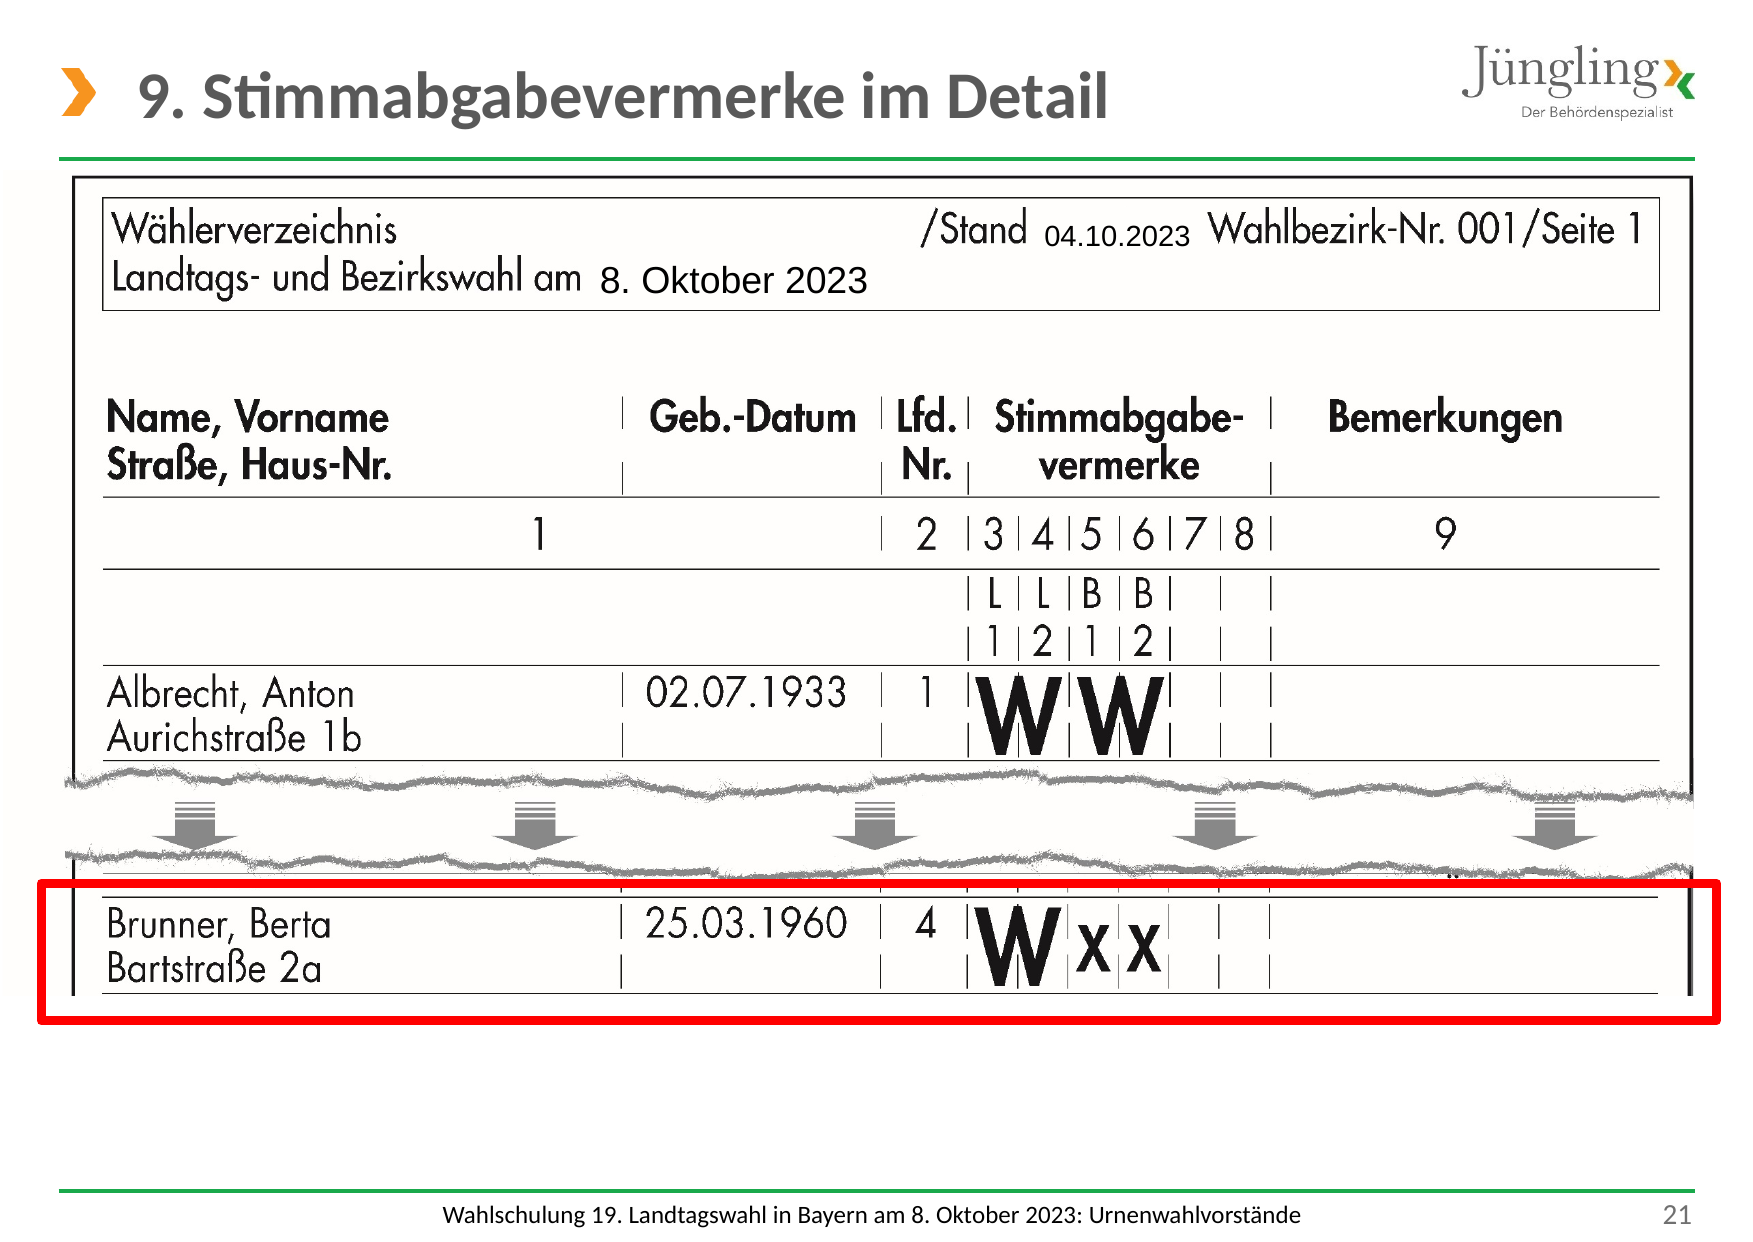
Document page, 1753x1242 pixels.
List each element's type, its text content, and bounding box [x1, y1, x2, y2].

picture [61, 68, 96, 116]
slide_number 21 [1288, 1195, 1692, 1232]
text_box [39, 881, 1718, 1023]
picture [2, 169, 1694, 997]
title 9. Stimmabgabevermerke im Detail [59, 51, 1643, 169]
picture [1462, 45, 1695, 121]
